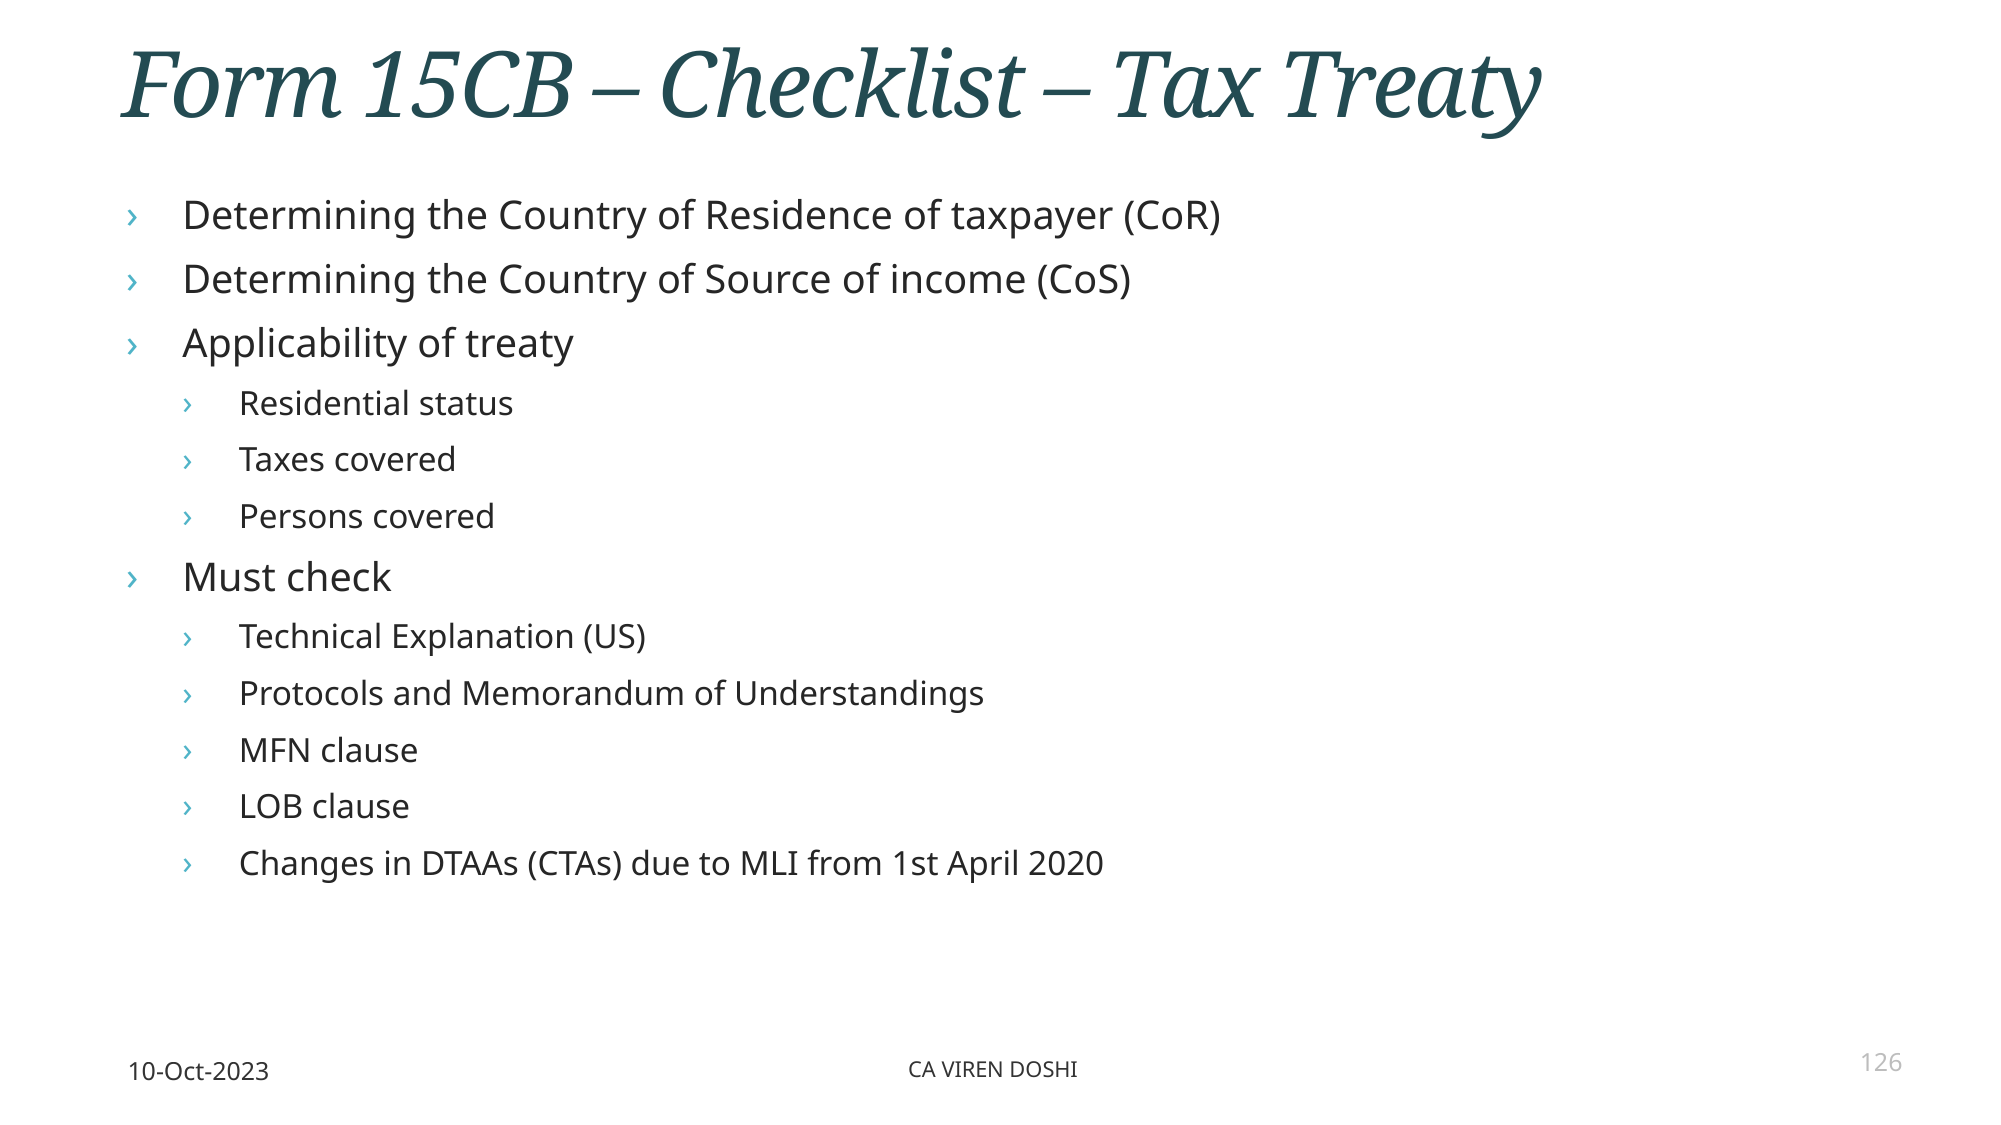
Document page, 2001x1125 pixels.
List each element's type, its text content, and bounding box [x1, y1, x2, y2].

footer CA Viren Doshi [580, 1051, 1406, 1090]
list Determining the Country of Residence of taxpayer (CoR) Determining the Country of Source of income (CoS) Applicability of treaty Residential status Taxes covered Persons covered Must check Technical Explanation (US) Protocols and Memorandum of Understandings MFN clause LOB clause Changes in DTAAs (CTAs) due to MLI from 1st April 2020 [111, 182, 1905, 1077]
slide_number 126 [1455, 1051, 1918, 1088]
title Form 15CB – Checklist – Tax Treaty [107, 23, 1876, 156]
slide_number 10-Oct-2023 [112, 1051, 580, 1090]
